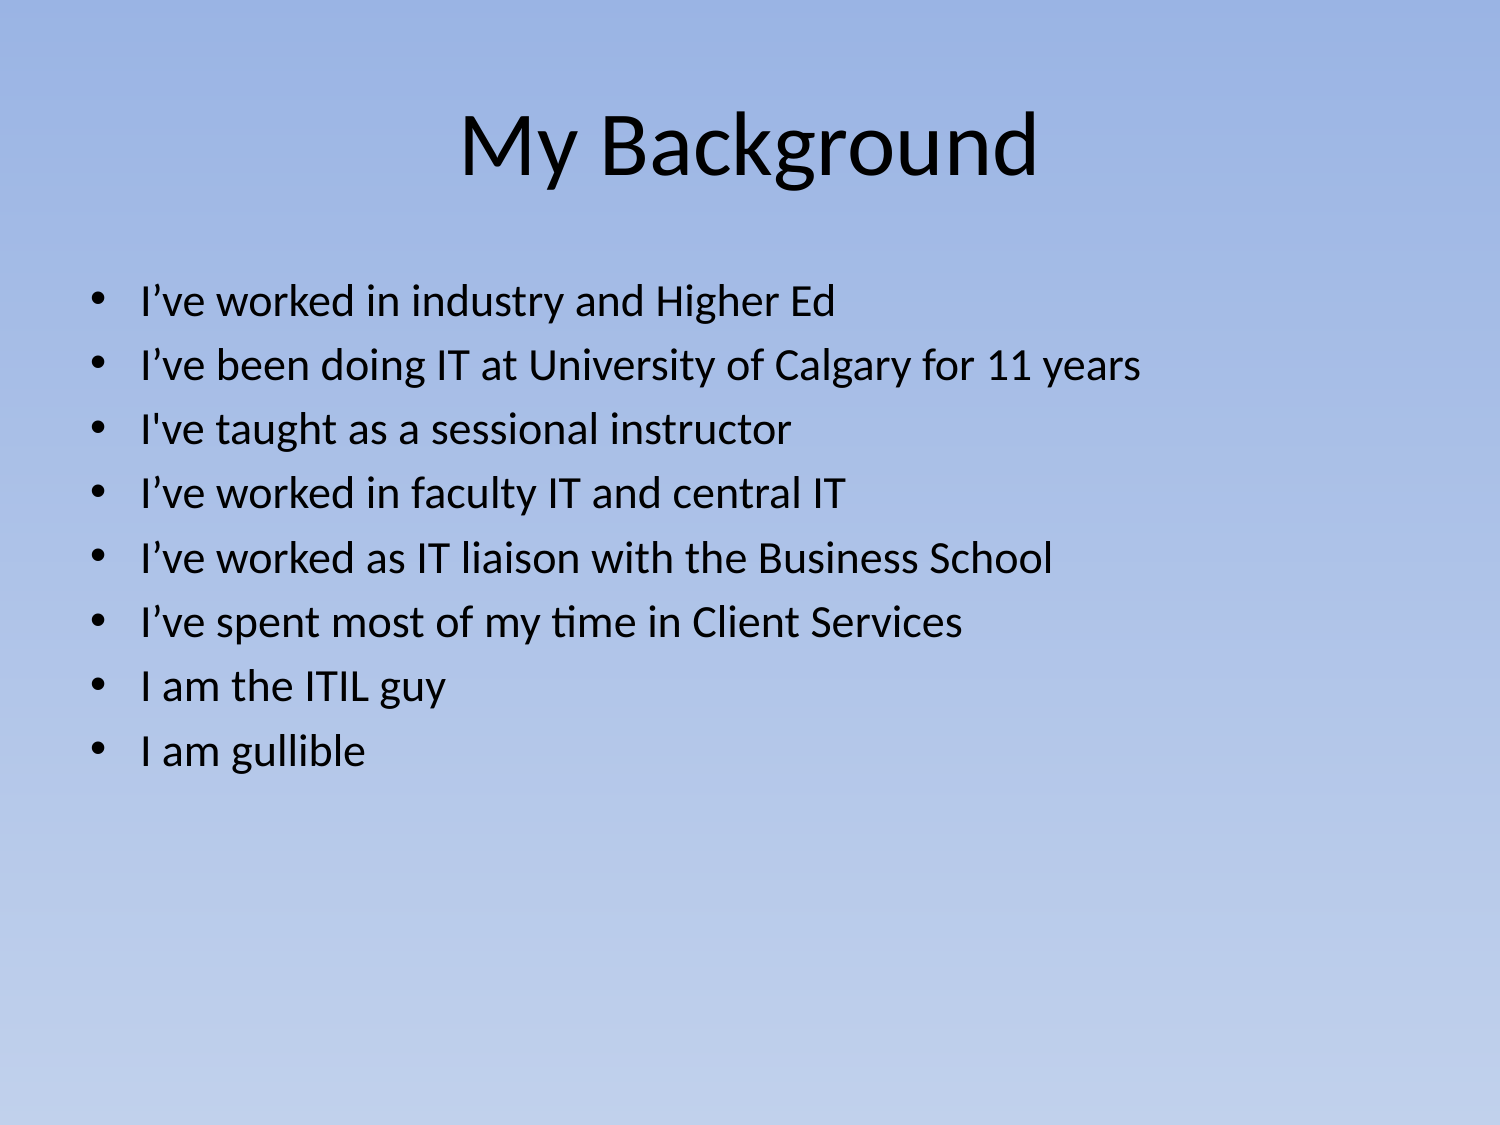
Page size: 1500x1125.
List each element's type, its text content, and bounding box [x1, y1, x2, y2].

title My Background [75, 45, 1425, 233]
list I’ve worked in industry and Higher Ed I’ve been doing IT at University of Calgary for 11 years I've taught as a sessional instructor I’ve worked in faculty IT and central IT I’ve worked as IT liaison with the Business School I’ve spent most of my time in Client Services I am the ITIL guy I am gullible [75, 262, 1425, 787]
